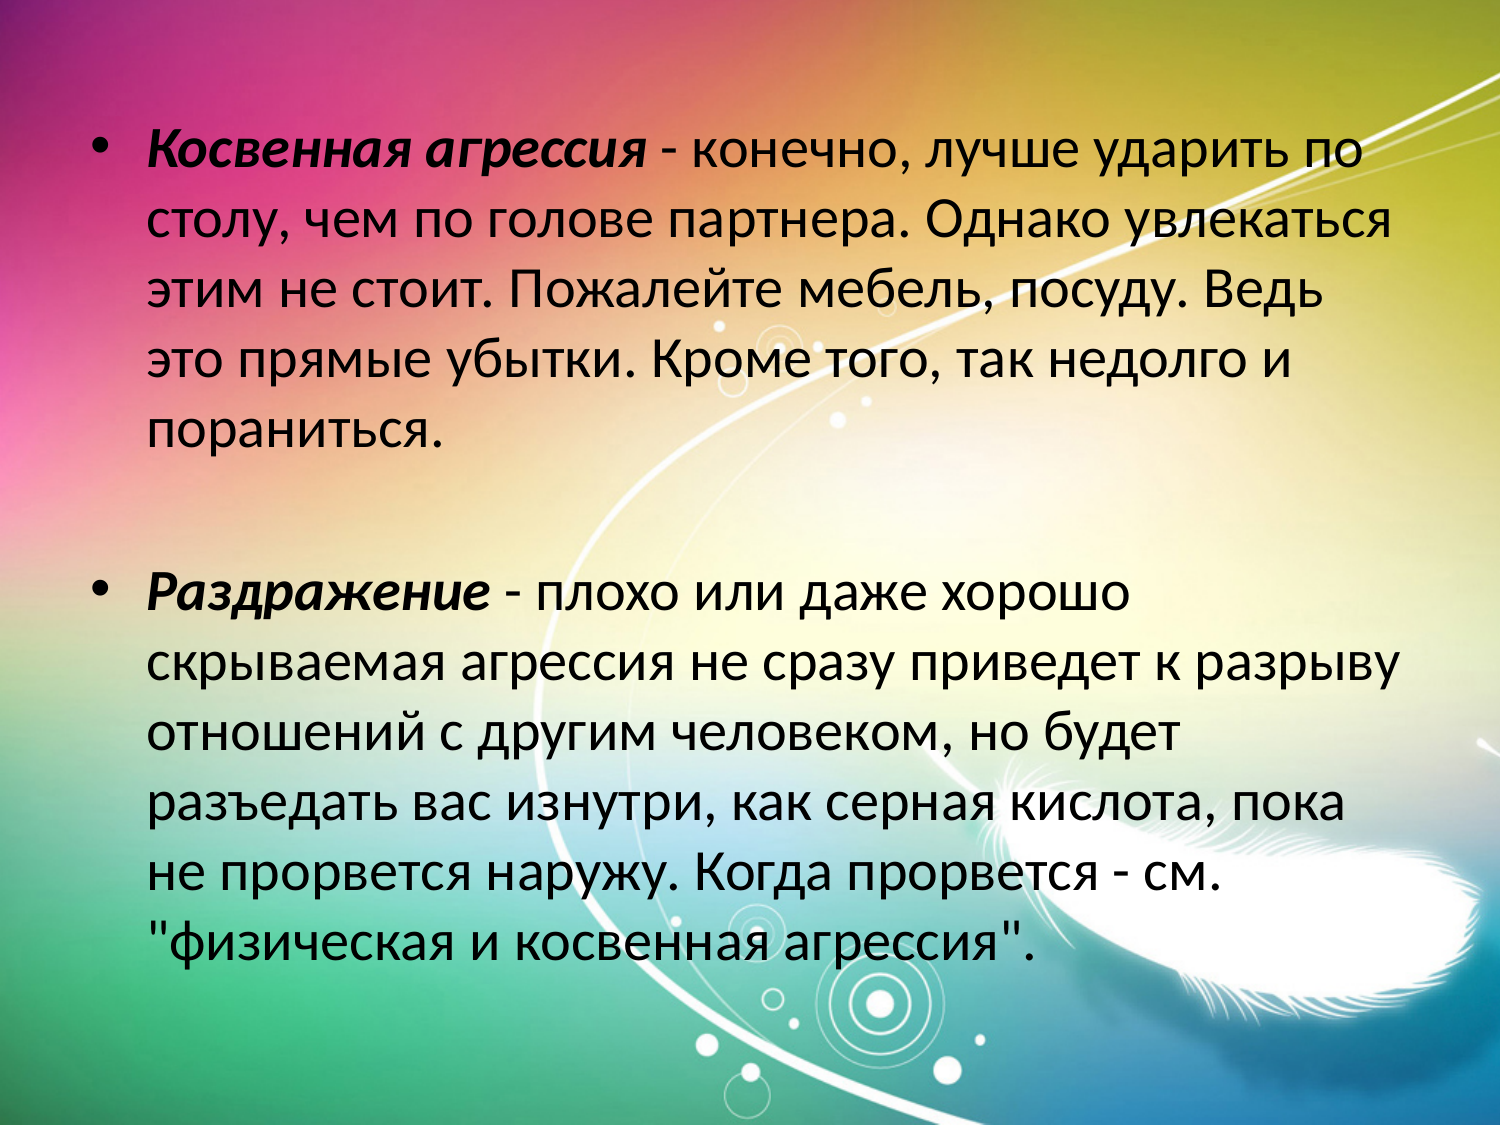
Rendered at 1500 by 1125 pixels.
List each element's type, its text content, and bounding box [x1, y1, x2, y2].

picture [1450, 1031, 1463, 1037]
list Косвенная агрессия - конечно, лучше ударить по столу, чем по голове партнера. Однако увлекаться этим не стоит. Пожалейте мебель, посуду. Ведь это прямые убытки. Кроме того, так недолго и пораниться. Раздражение - плохо или даже хорошо скрываемая агрессия не сразу приведет к разрыву отношений с другим человеком, но будет разъедать вас изнутри, как серная кислота, пока не прорвется наружу. Когда прорвется - см. "физическая и косвенная агрессия". [74, 101, 1426, 1006]
picture [0, 0, 1500, 1125]
